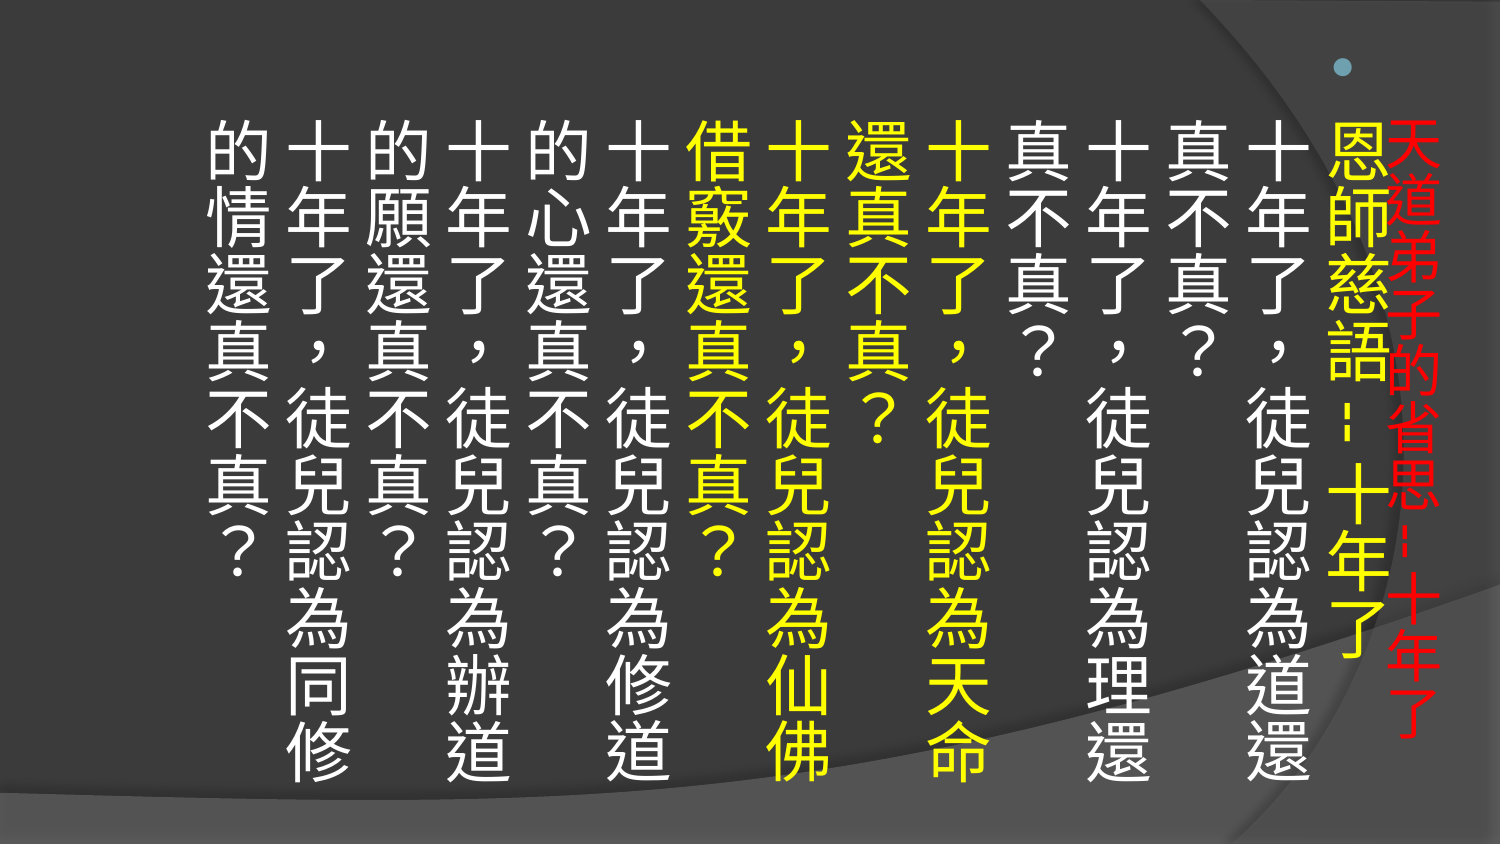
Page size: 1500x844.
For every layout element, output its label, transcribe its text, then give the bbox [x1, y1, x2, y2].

list 恩師慈語--十年了 十年了，徒兒認為道還真不真？ 十年了，徒兒認為理還真不真？ 十年了，徒兒認為天命還真不真？ 十年了，徒兒認為仙佛借竅還真不真？ 十年了，徒兒認為修道的心還真不真？ 十年了，徒兒認為辦道的願還真不真？ 十年了，徒兒認為同修的情還真不真？ [29, 33, 1329, 812]
title 天道弟子的省思--十年了 [1352, 43, 1473, 812]
